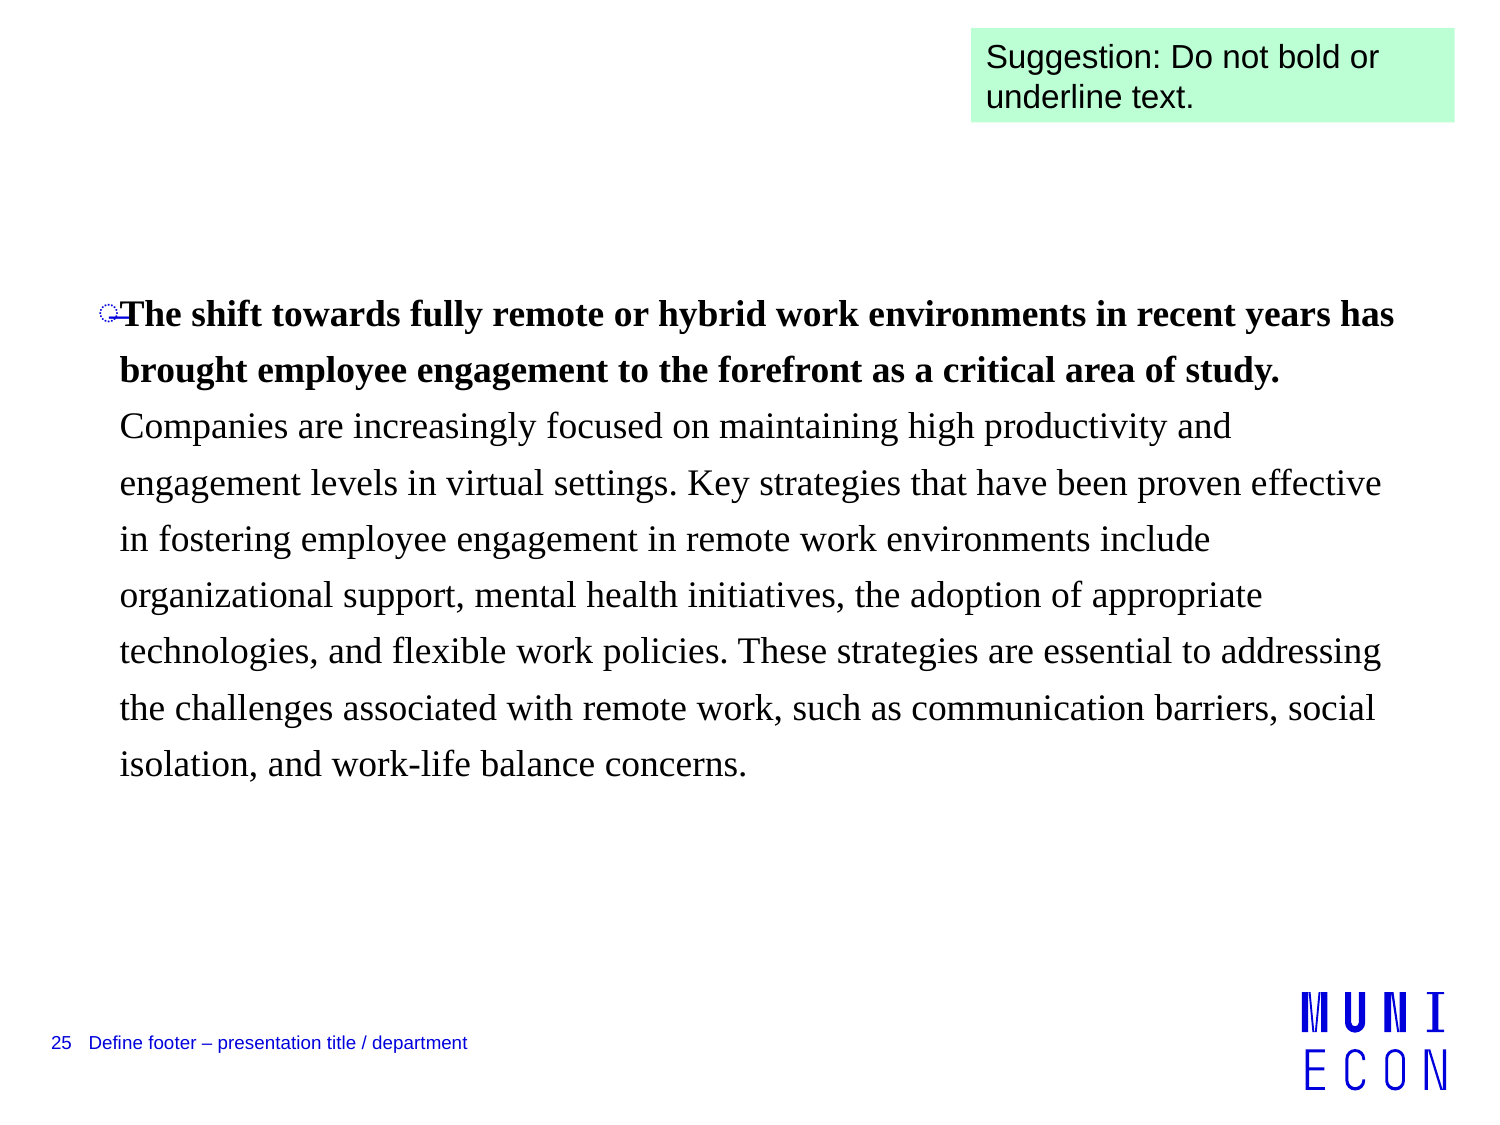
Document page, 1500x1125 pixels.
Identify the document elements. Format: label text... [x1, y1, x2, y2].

list The shift towards fully remote or hybrid work environments in recent years has brought employee engagement to the forefront as a critical area of study. Companies are increasingly focused on maintaining high productivity and engagement levels in virtual settings. Key strategies that have been proven effective in fostering employee engagement in remote work environments include organizational support, mental health initiatives, the adoption of appropriate technologies, and flexible work policies. These strategies are essential to addressing the challenges associated with remote work, such as communication barriers, social isolation, and work-life balance concerns. [88, 277, 1412, 957]
slide_number 25 [50, 1021, 82, 1063]
footer Define footer – presentation title / department [88, 1021, 1063, 1063]
text_box Suggestion: Do not bold or underline text. [971, 27, 1455, 123]
